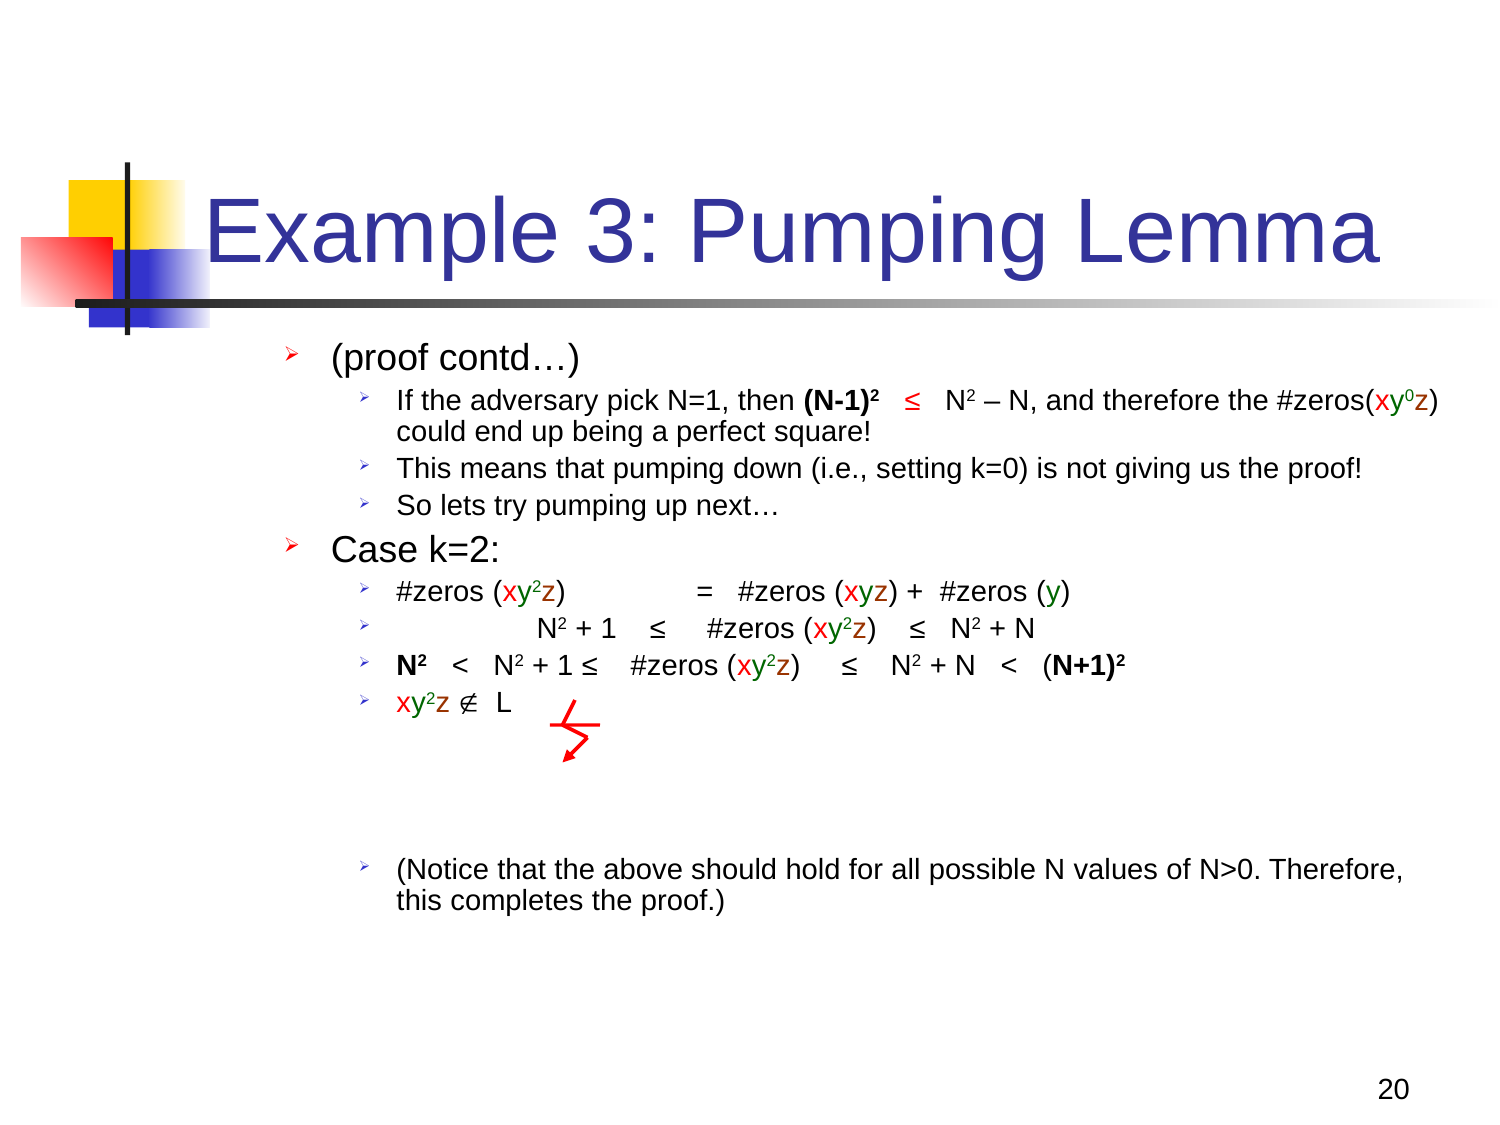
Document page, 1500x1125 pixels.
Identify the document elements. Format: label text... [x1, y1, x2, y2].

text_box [549, 699, 601, 763]
slide_number 20 [1112, 1037, 1426, 1113]
list (proof contd…) If the adversary pick N=1, then (N-1)2 ≤ N2 – N, and therefore the #zeros(xy0z) could end up being a perfect square! This means that pumping down (i.e., setting k=0) is not giving us the proof! So lets try pumping up next… Case k=2: #zeros (xy2z) = #zeros (xyz) + #zeros (y) N2 + 1 ≤ #zeros (xy2z) ≤ N2 + N N2 < N2 + 1 ≤ #zeros (xy2z) ≤ N2 + N < (N+1)2 xy2z  L (Notice that the above should hold for all possible N values of N>0. Therefore, this completes the proof.) [193, 330, 1470, 1007]
title Example 3: Pumping Lemma [188, 101, 1468, 289]
